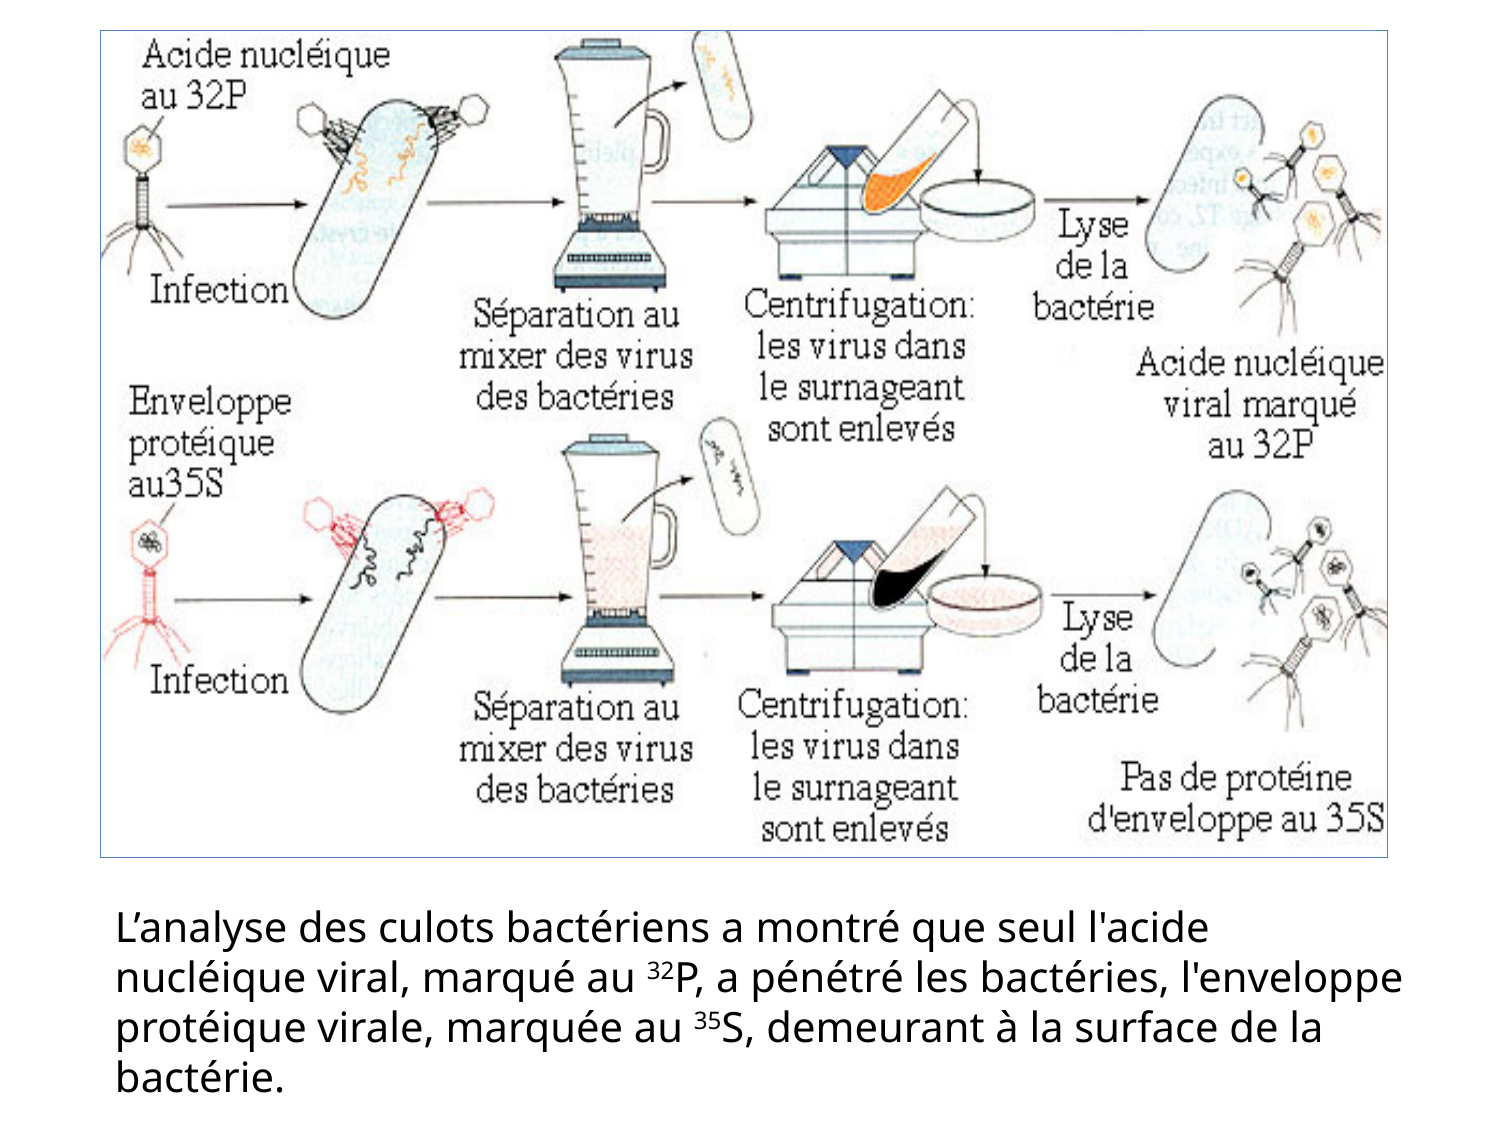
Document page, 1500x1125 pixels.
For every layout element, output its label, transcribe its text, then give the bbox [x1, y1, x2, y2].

text_box L’analyse des culots bactériens a montré que seul l'acide nucléique viral, marqué au 32P, a pénétré les bactéries, l'enveloppe protéique virale, marquée au 35S, demeurant à la surface de la bactérie. [100, 893, 1424, 1108]
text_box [100, 30, 1389, 858]
